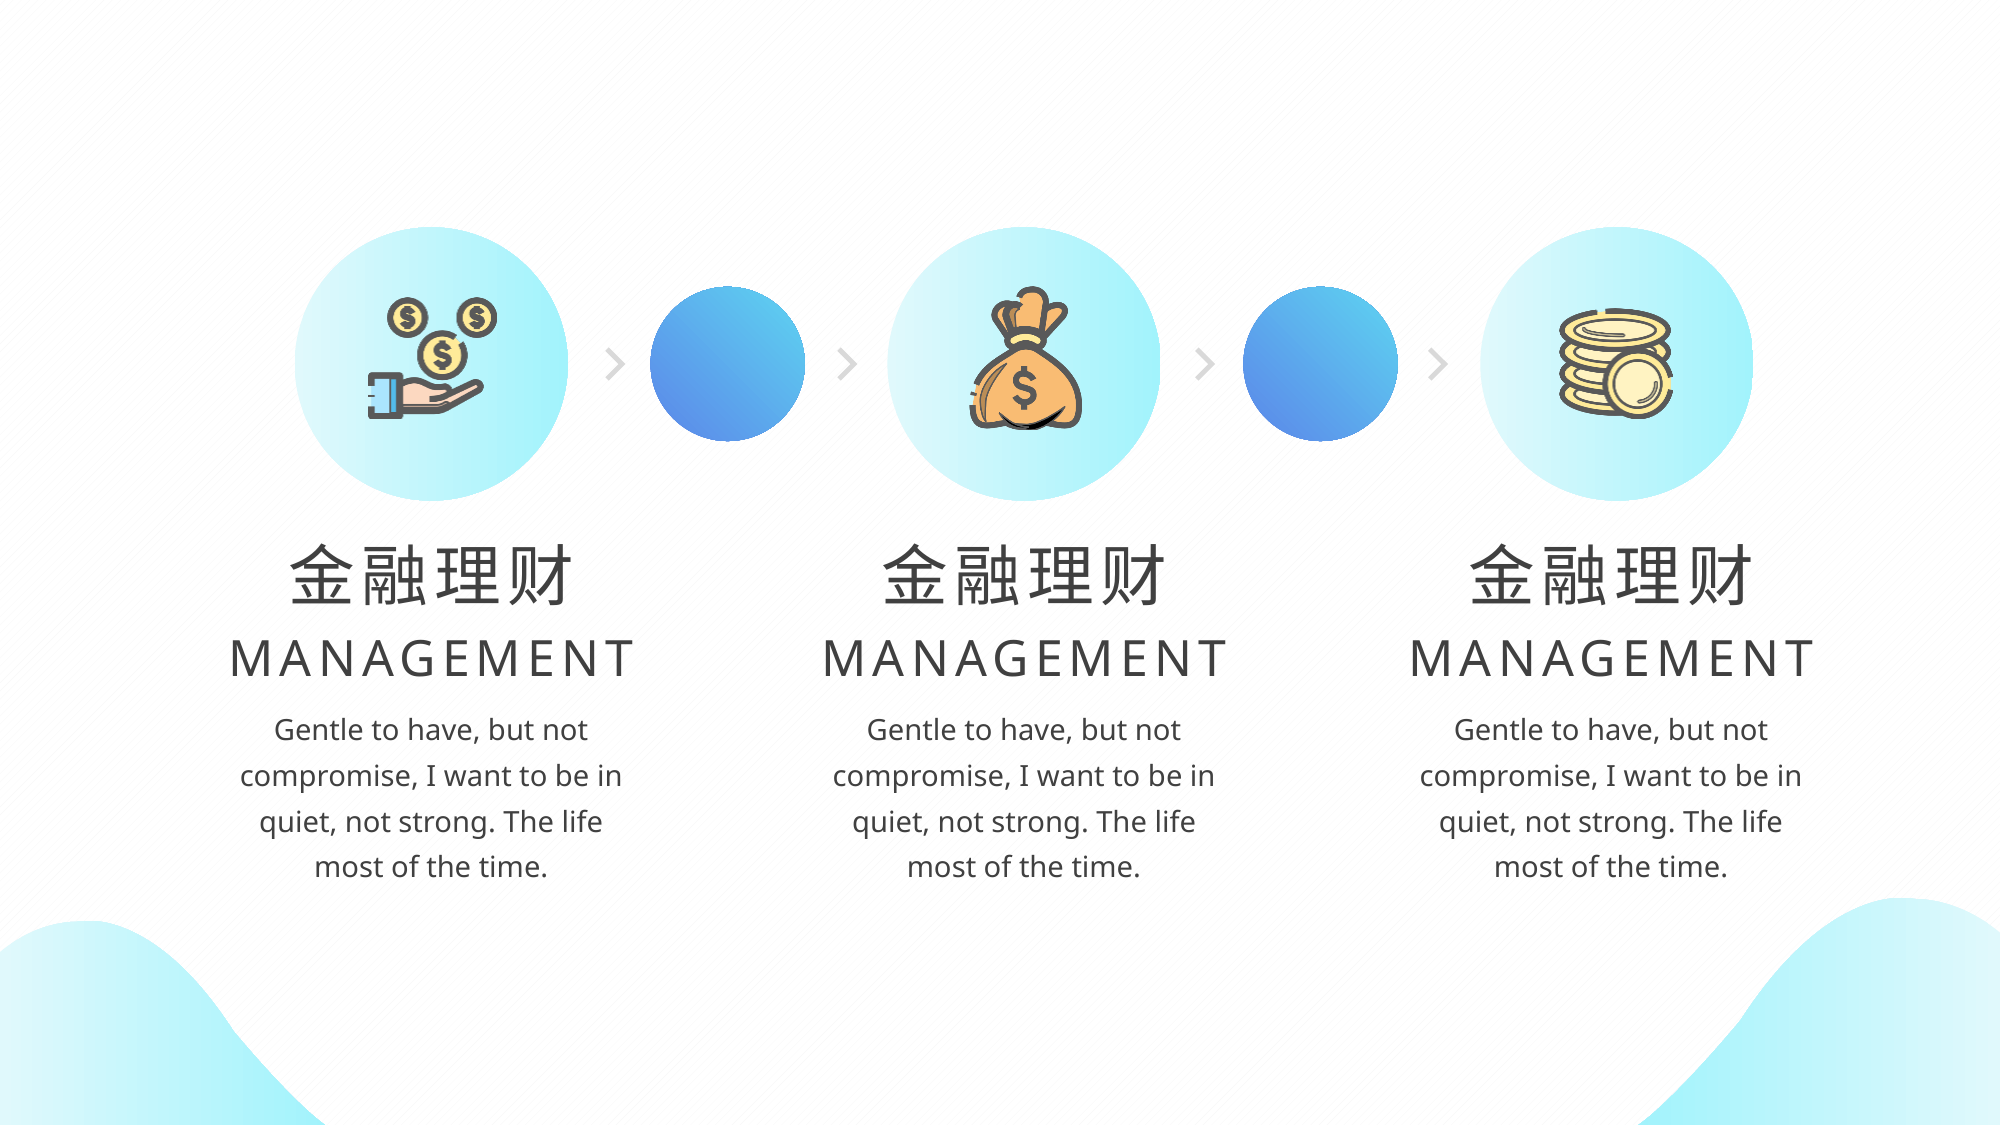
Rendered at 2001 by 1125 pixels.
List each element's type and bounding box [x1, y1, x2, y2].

picture [969, 285, 1082, 430]
text_box [835, 346, 859, 383]
picture [368, 297, 497, 419]
text_box [0, 897, 2000, 1125]
text_box [1193, 346, 1217, 383]
text_box [1479, 226, 1755, 502]
text_box [1242, 285, 1399, 443]
text_box [790, 532, 1258, 889]
text_box [649, 285, 806, 443]
text_box [1377, 532, 1845, 889]
text_box [603, 346, 627, 383]
text_box [1426, 346, 1450, 383]
picture [1559, 308, 1673, 419]
text_box [886, 226, 1162, 502]
text_box [0, 0, 2000, 897]
text_box [197, 532, 665, 889]
text_box [293, 226, 569, 502]
